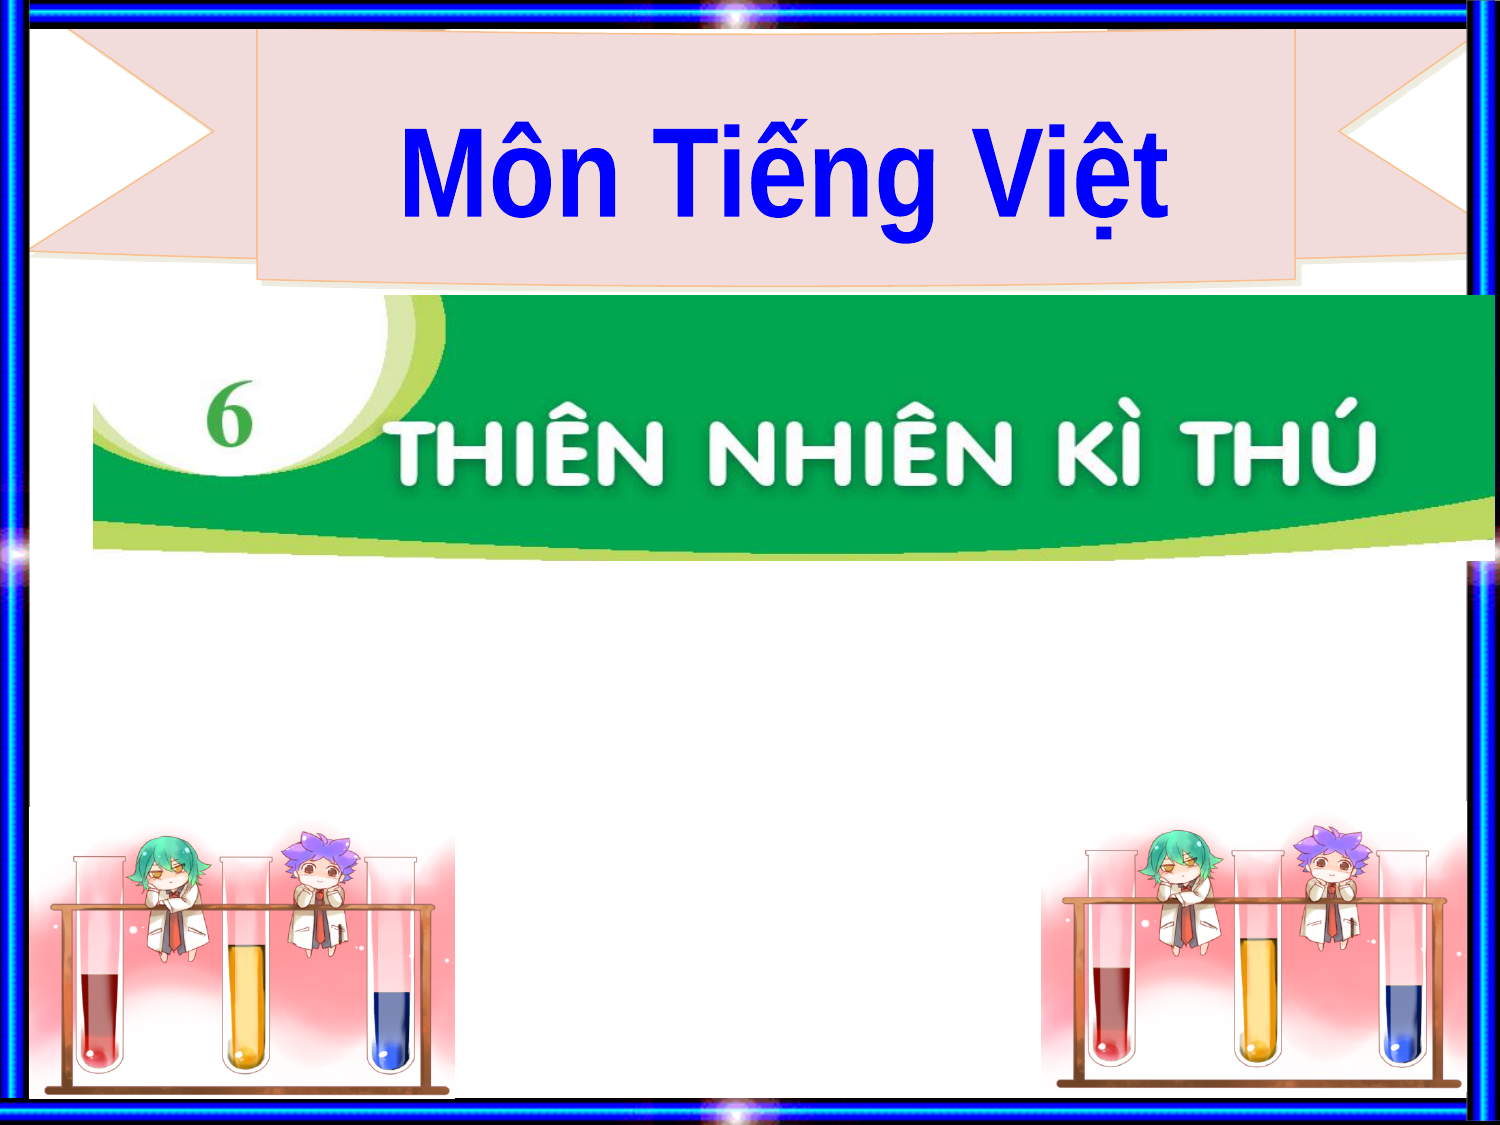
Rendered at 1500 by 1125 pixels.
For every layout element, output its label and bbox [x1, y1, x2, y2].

text_box [30, 38, 1466, 287]
picture [0, 0, 1500, 1125]
